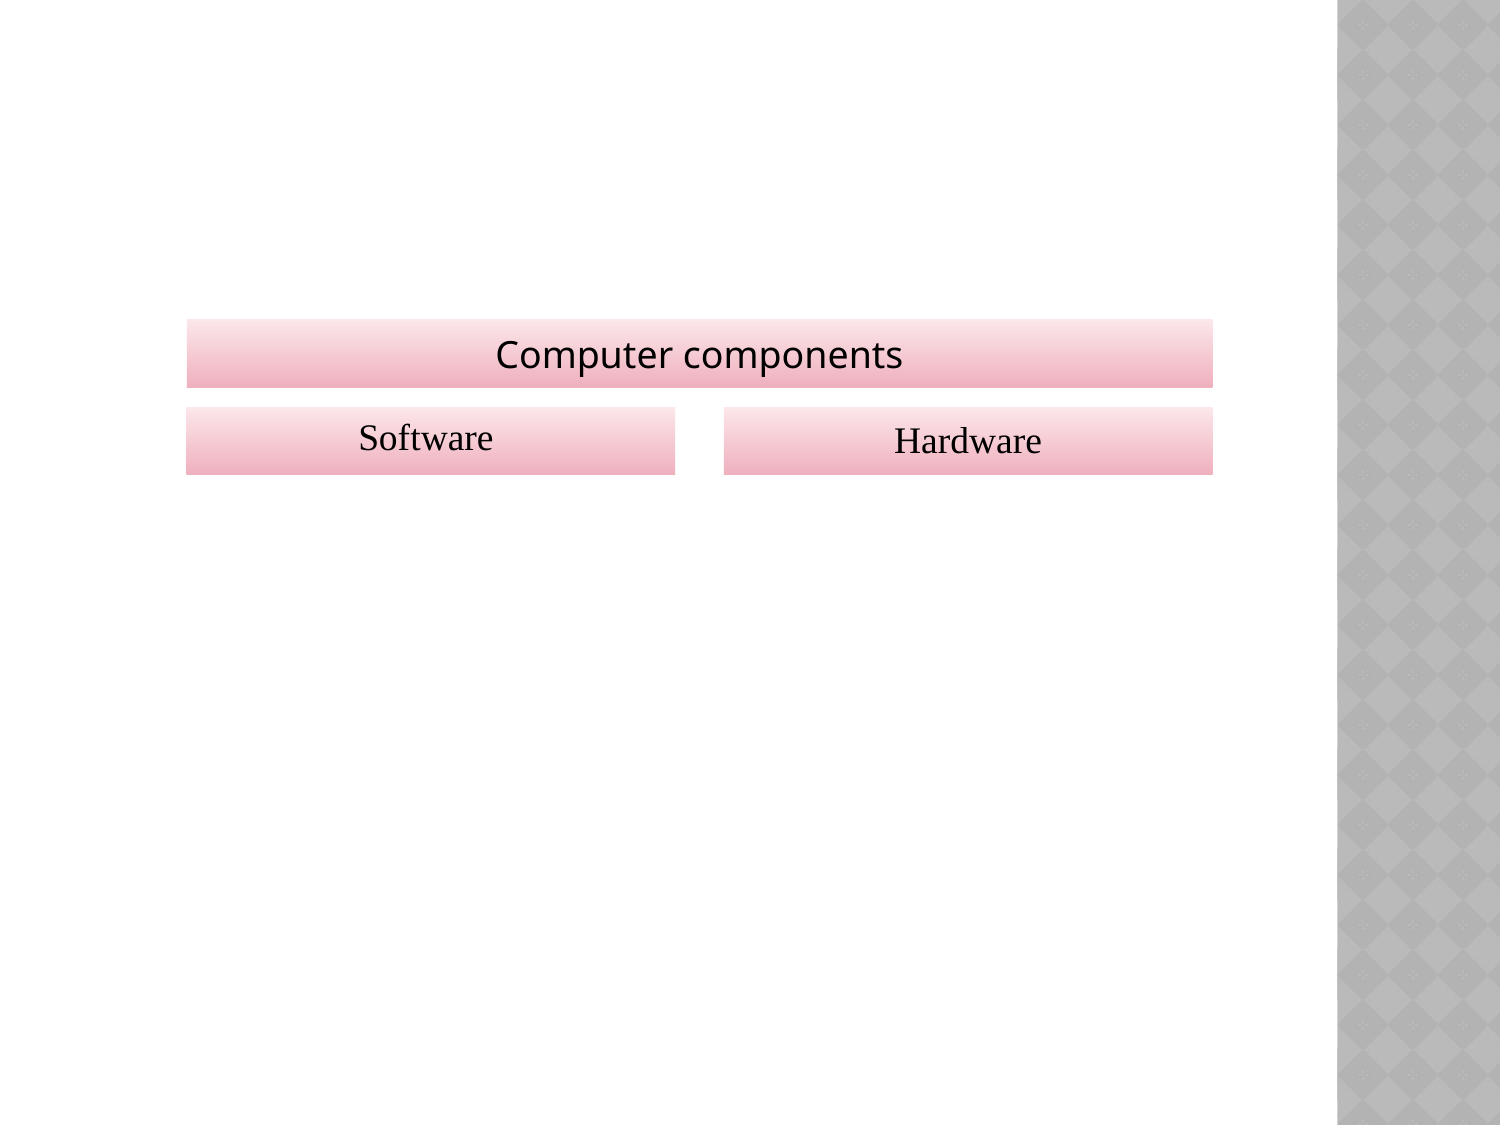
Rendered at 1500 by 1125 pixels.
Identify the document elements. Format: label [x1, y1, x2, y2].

text_box [58, 319, 1341, 739]
